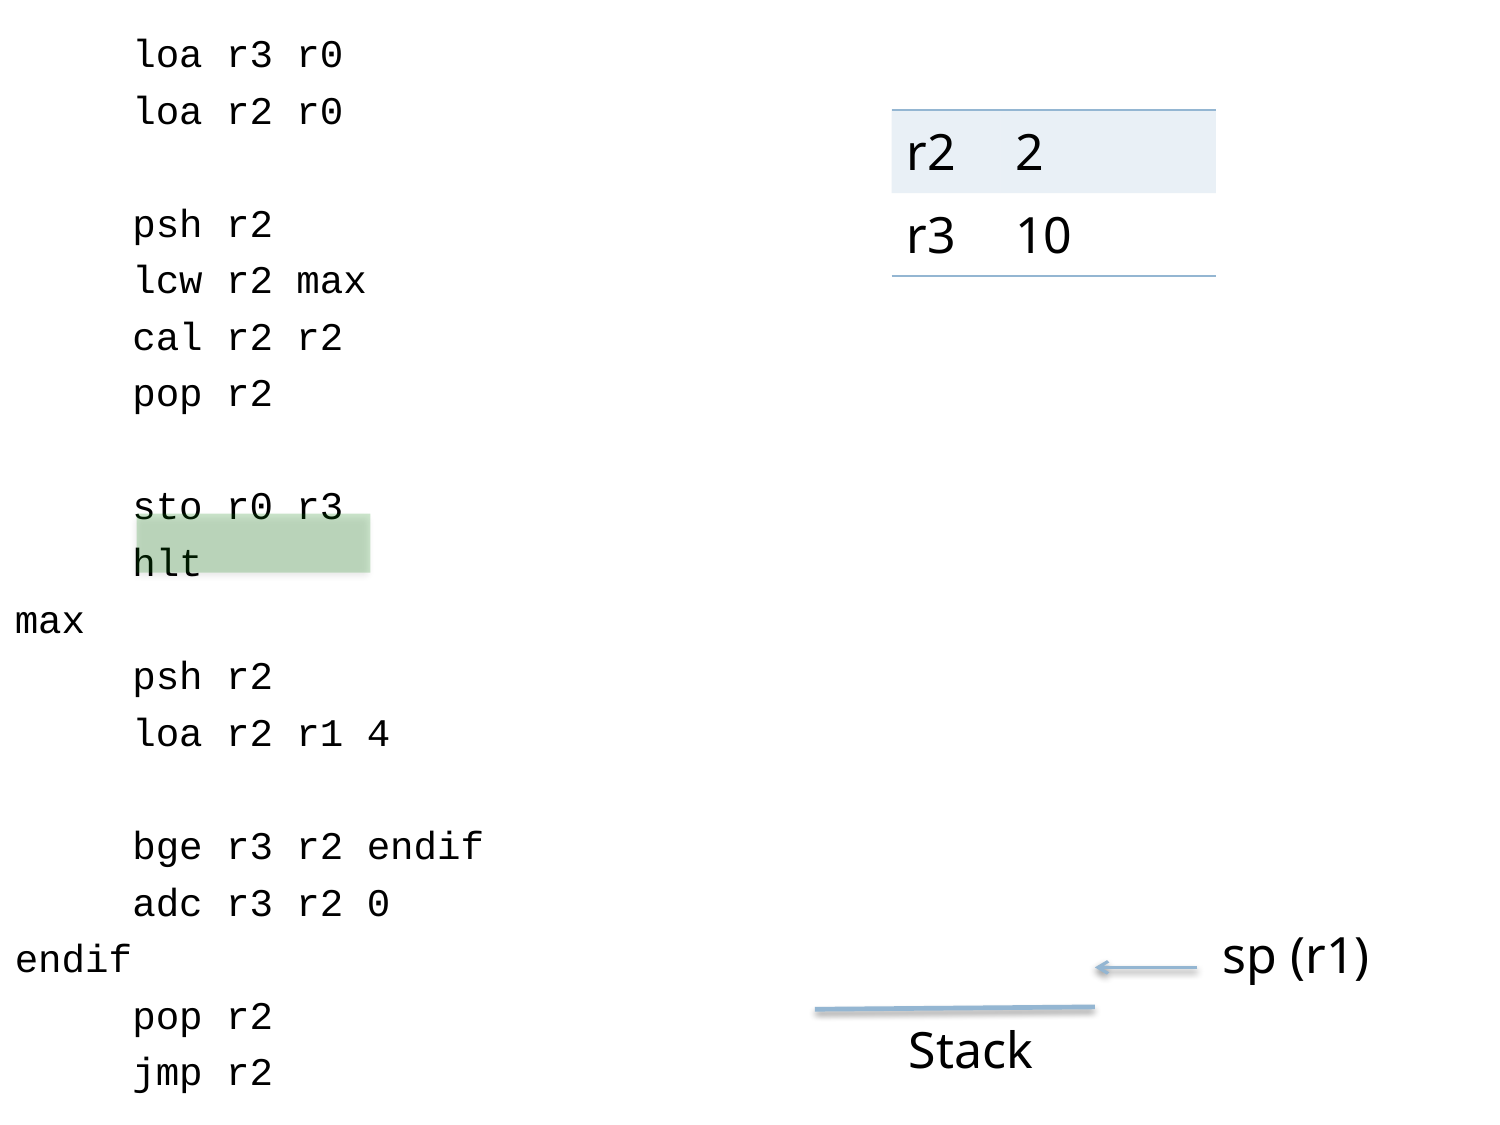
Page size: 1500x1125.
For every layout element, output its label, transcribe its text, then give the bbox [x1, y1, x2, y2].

table_header r2 [892, 111, 1001, 193]
table_cell r3 [892, 193, 1001, 275]
text_box [136, 513, 371, 574]
table_header 2 [1001, 111, 1216, 193]
table_cell 10 [1001, 193, 1216, 275]
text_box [814, 1006, 1096, 1010]
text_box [1094, 915, 1377, 993]
text_box Stack [893, 1020, 1048, 1087]
list loa r3 r0 loa r2 r0 psh r2 lcw r2 max cal r2 r2 pop r2 sto r0 r3 hlt max psh r2 loa r2 r1 4 bge r3 r2 endif adc r3 r2 0 endif pop r2 jmp r2 [0, 20, 646, 1105]
